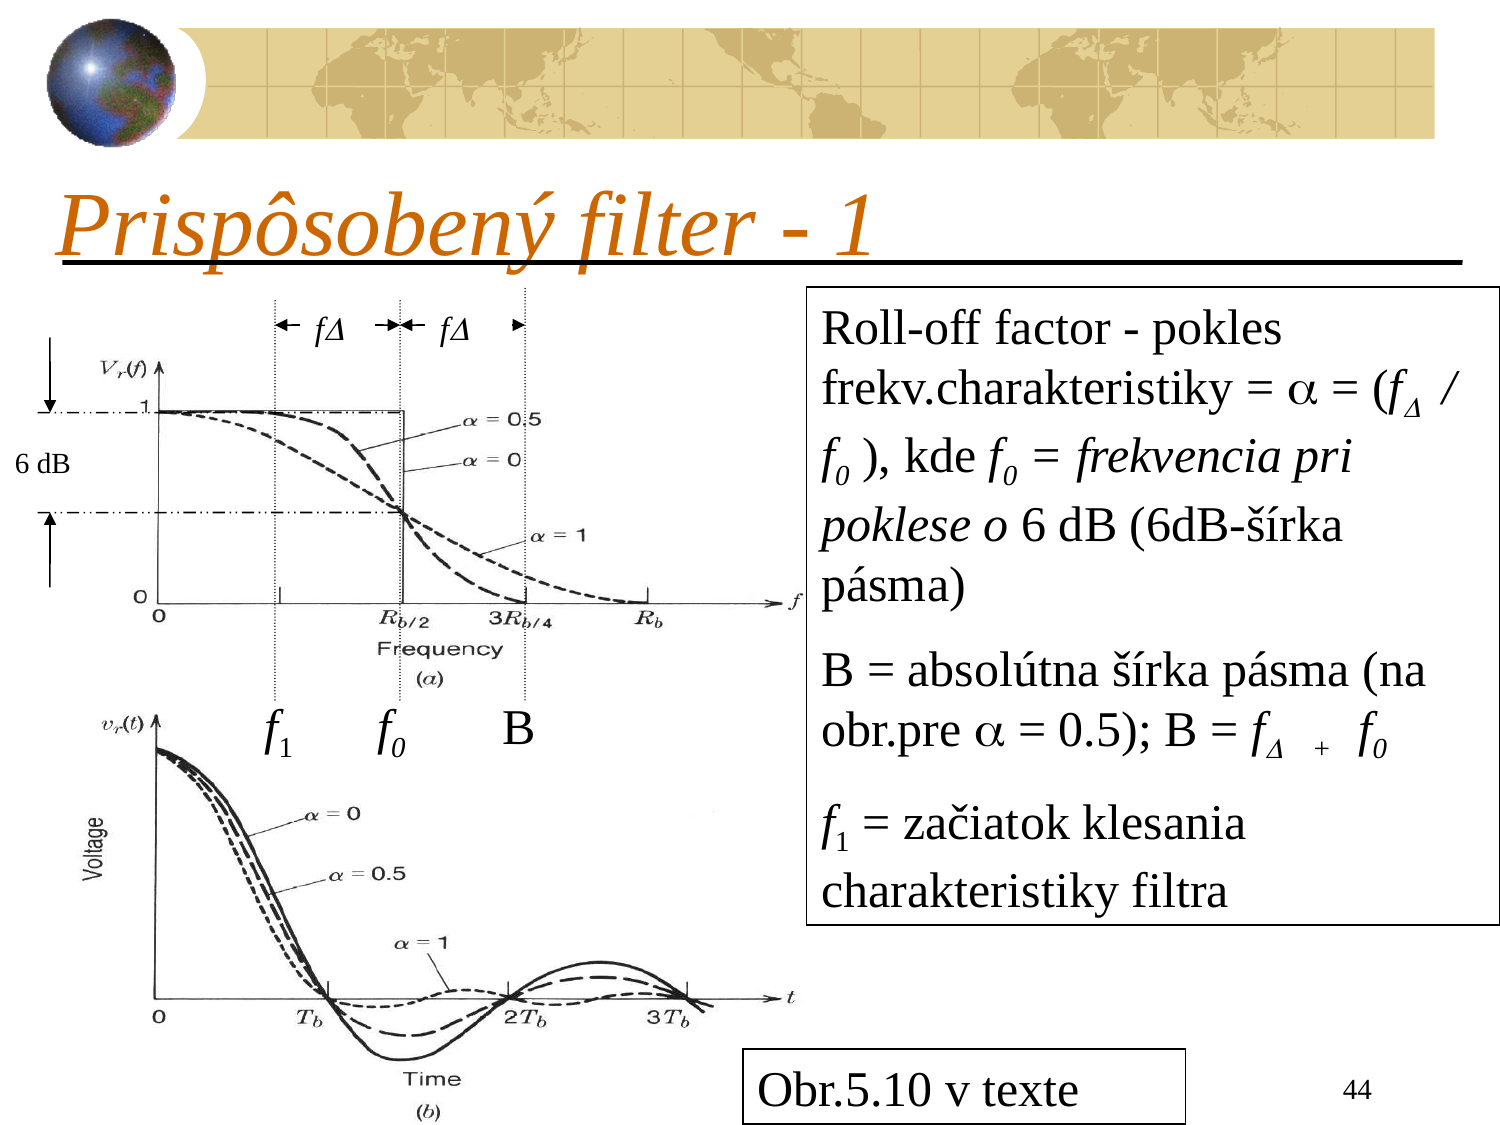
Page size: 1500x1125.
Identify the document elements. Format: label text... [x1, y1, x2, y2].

slide_number 44 [1074, 1037, 1388, 1113]
text_box 6 dB [0, 437, 57, 488]
text_box Obr.5.10 v texte [841, 1049, 1186, 1124]
text_box [399, 318, 425, 332]
text_box [43, 337, 57, 413]
text_box [274, 318, 301, 332]
text_box [374, 318, 400, 332]
text_box [43, 512, 57, 588]
picture [42, 14, 190, 97]
picture [62, 337, 838, 1125]
text_box f [424, 299, 500, 335]
title Prispôsobený filter - 1 [40, 97, 1316, 341]
text_box [512, 318, 526, 332]
text_box f [299, 299, 388, 335]
text_box Roll-off factor - pokles frekv.charakteristiky =  = (f / f0 ), kde f0 = frekvencia pri poklese o 6 dB (6dB-šírka pásma) B = absolútna šírka pásma (na obr.pre  = 0.5); B = f + f0 f1 = začiatok klesania charakteristiky filtra [806, 287, 1500, 925]
